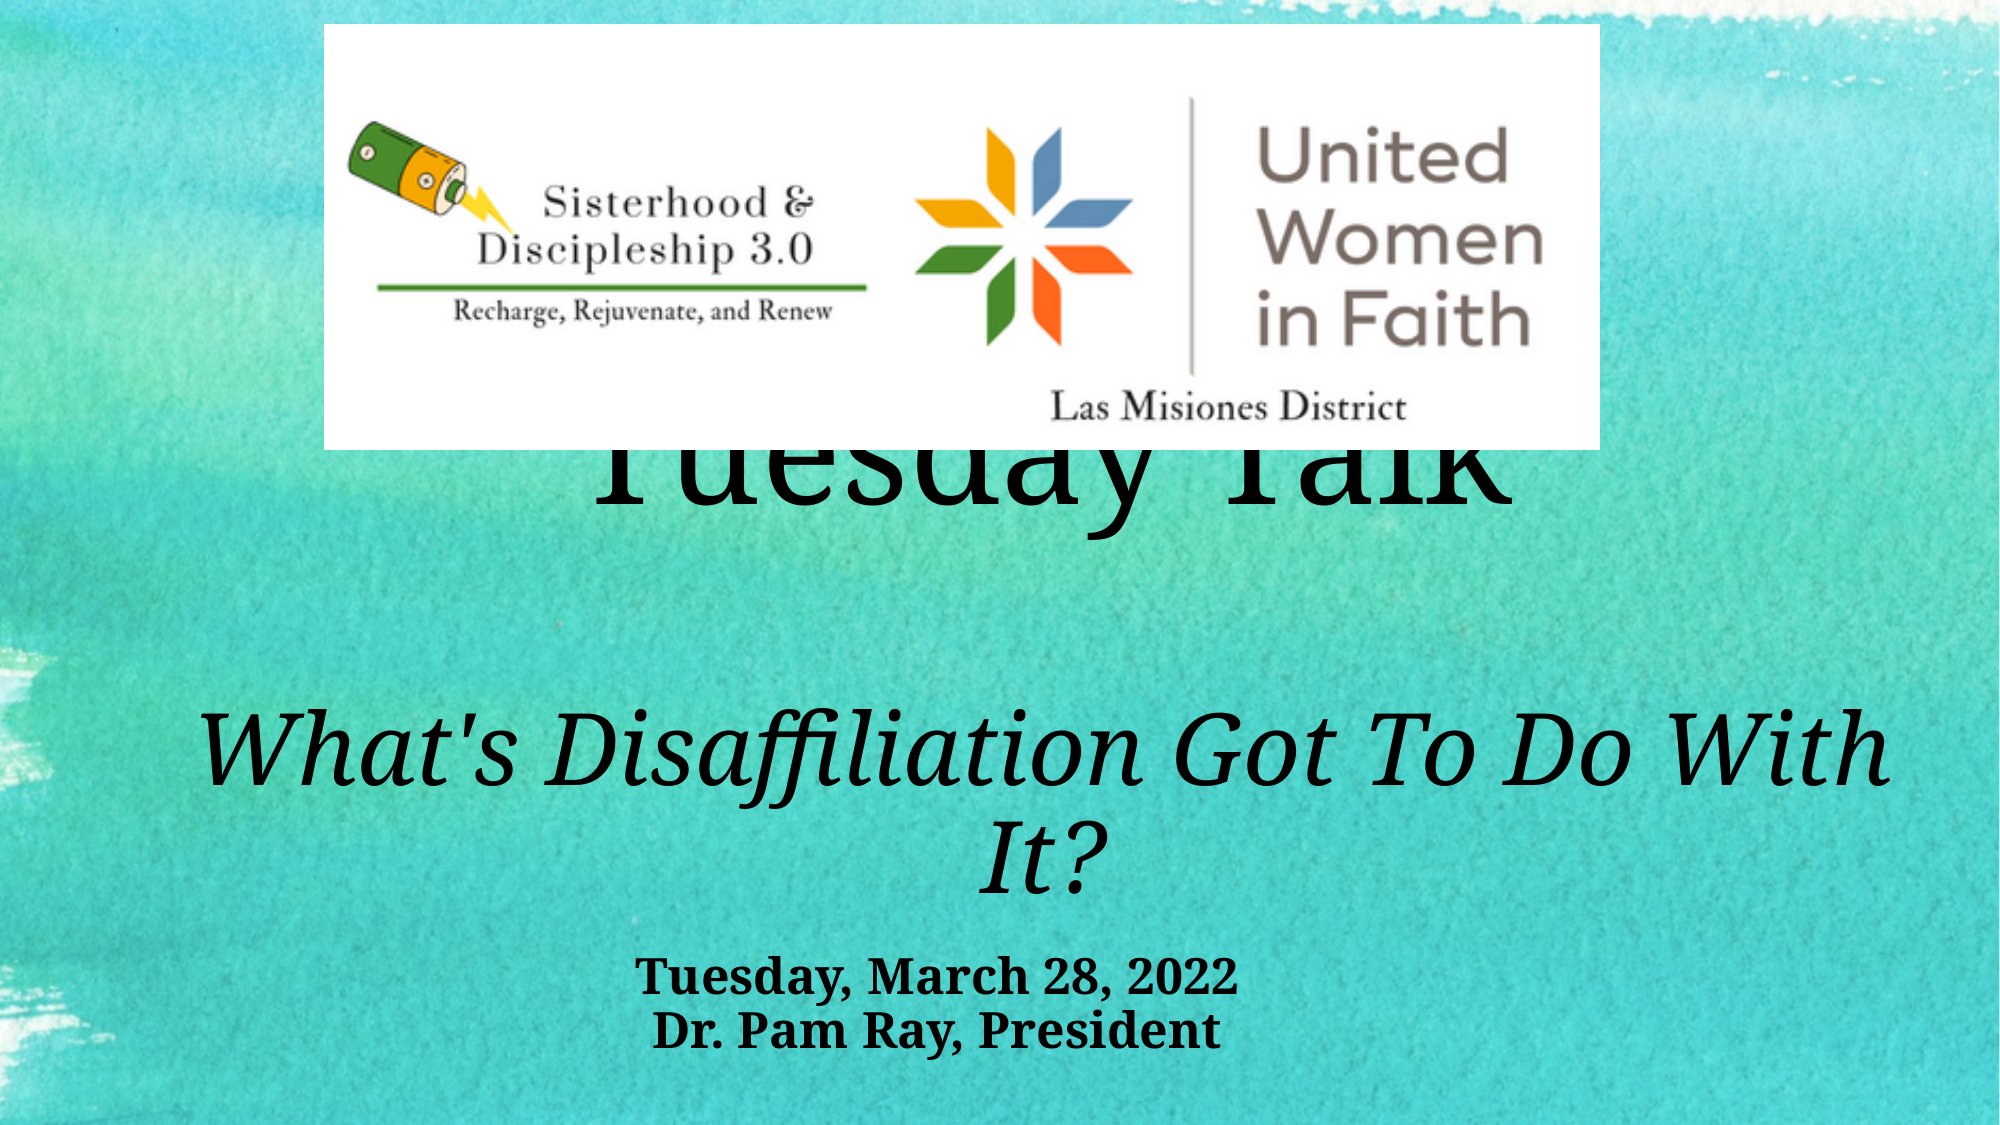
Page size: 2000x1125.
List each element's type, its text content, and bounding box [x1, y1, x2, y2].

subtitle Tuesday, March 28, 2022 Dr. Pam Ray, President [262, 943, 1613, 1119]
picture [0, 0, 2000, 1125]
title Tuesday Talk What's Disaffiliation Got To Do With It? [112, 575, 1975, 923]
